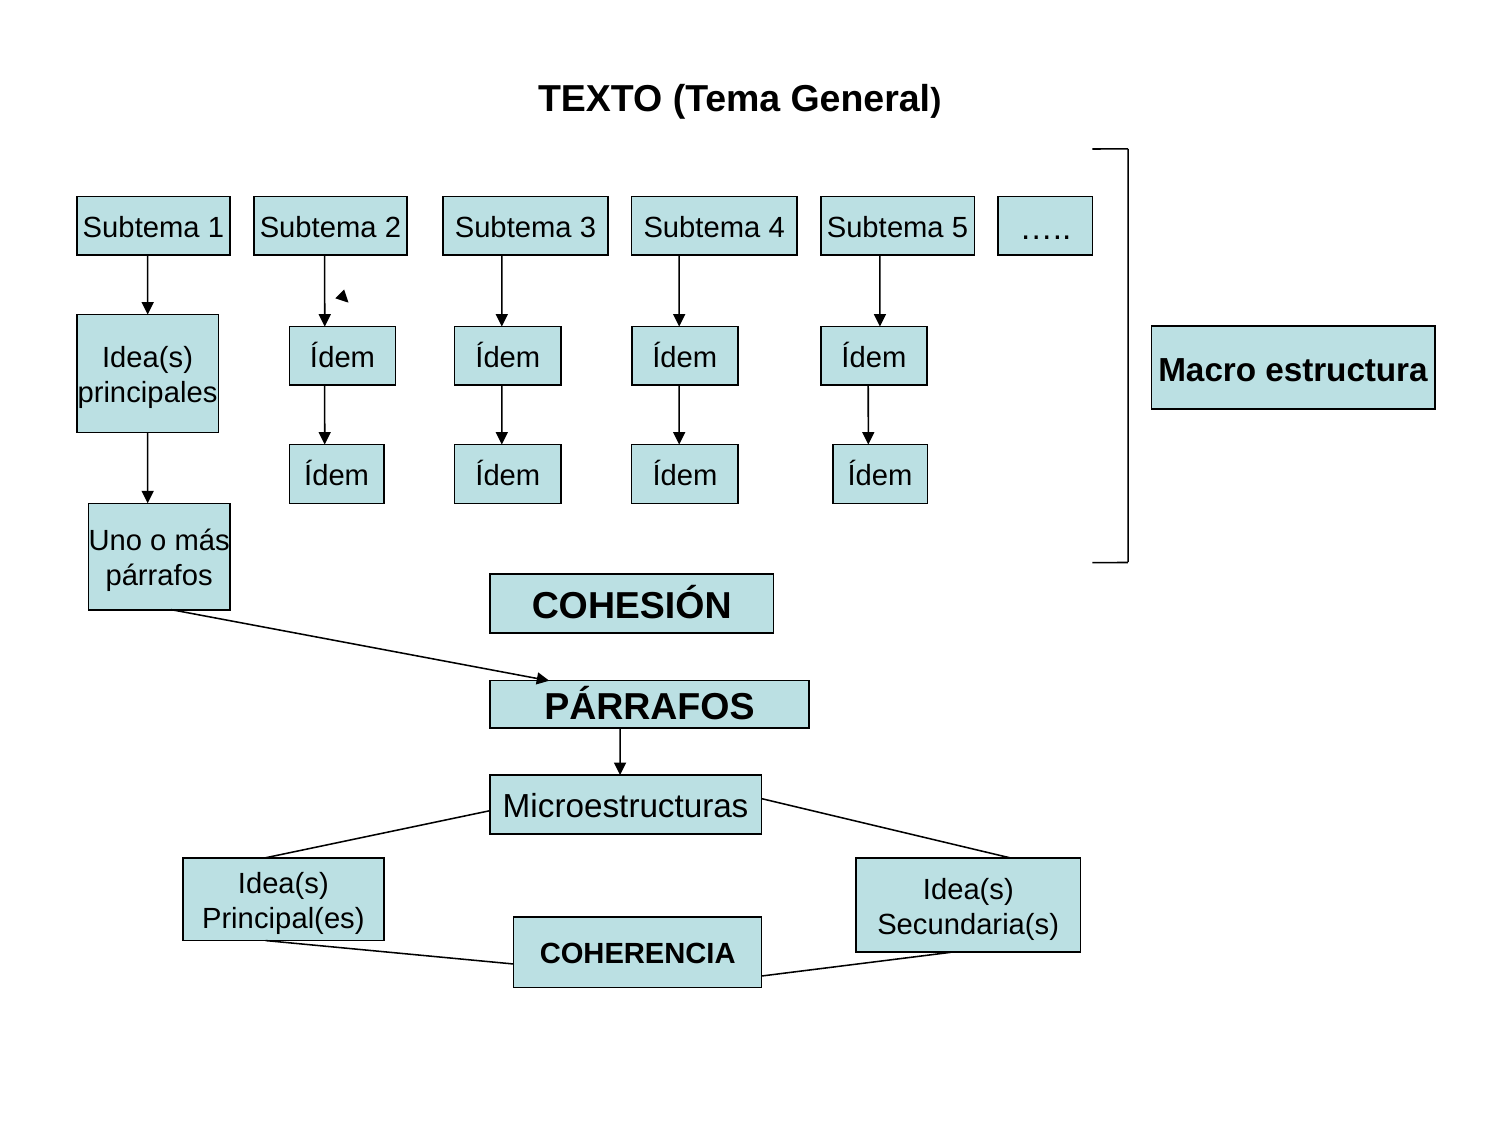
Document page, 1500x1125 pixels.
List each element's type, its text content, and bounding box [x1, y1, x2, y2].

text_box Idea(s) Secundaria(s) [856, 857, 1081, 952]
text_box Microestructuras [490, 774, 762, 835]
text_box COHERENCIA [513, 916, 762, 988]
text_box [672, 255, 686, 327]
text_box [495, 385, 509, 445]
text_box Idea(s) Principal(es) [183, 857, 384, 941]
text_box [613, 727, 627, 775]
text_box Ídem [631, 326, 738, 386]
text_box [171, 609, 550, 685]
list TEXTO (Tema General) [64, 66, 1415, 1005]
text_box [672, 385, 686, 445]
text_box PÁRRAFOS [490, 680, 809, 728]
text_box [335, 289, 349, 303]
text_box [495, 255, 509, 327]
text_box [318, 385, 331, 445]
text_box Subtema 1 [76, 196, 231, 256]
text_box [141, 255, 154, 315]
text_box Ídem [289, 444, 384, 504]
text_box Subtema 5 [820, 196, 975, 256]
text_box Macro estructura [1151, 326, 1436, 409]
text_box Ídem [454, 326, 562, 386]
text_box [141, 432, 154, 504]
text_box Ídem [454, 444, 562, 504]
text_box Subtema 4 [631, 196, 798, 256]
text_box Idea(s) principales [76, 314, 219, 433]
text_box Ídem [631, 444, 739, 504]
text_box Ídem [832, 444, 928, 504]
text_box COHESIÓN [490, 574, 774, 634]
text_box [873, 255, 887, 327]
text_box ….. [998, 196, 1093, 256]
text_box Ídem [820, 326, 927, 386]
text_box Subtema 3 [442, 196, 609, 256]
text_box Subtema 2 [253, 196, 408, 256]
text_box [318, 255, 331, 327]
text_box [862, 385, 875, 445]
text_box Ídem [289, 326, 396, 386]
text_box Uno o más párrafos [88, 503, 231, 610]
